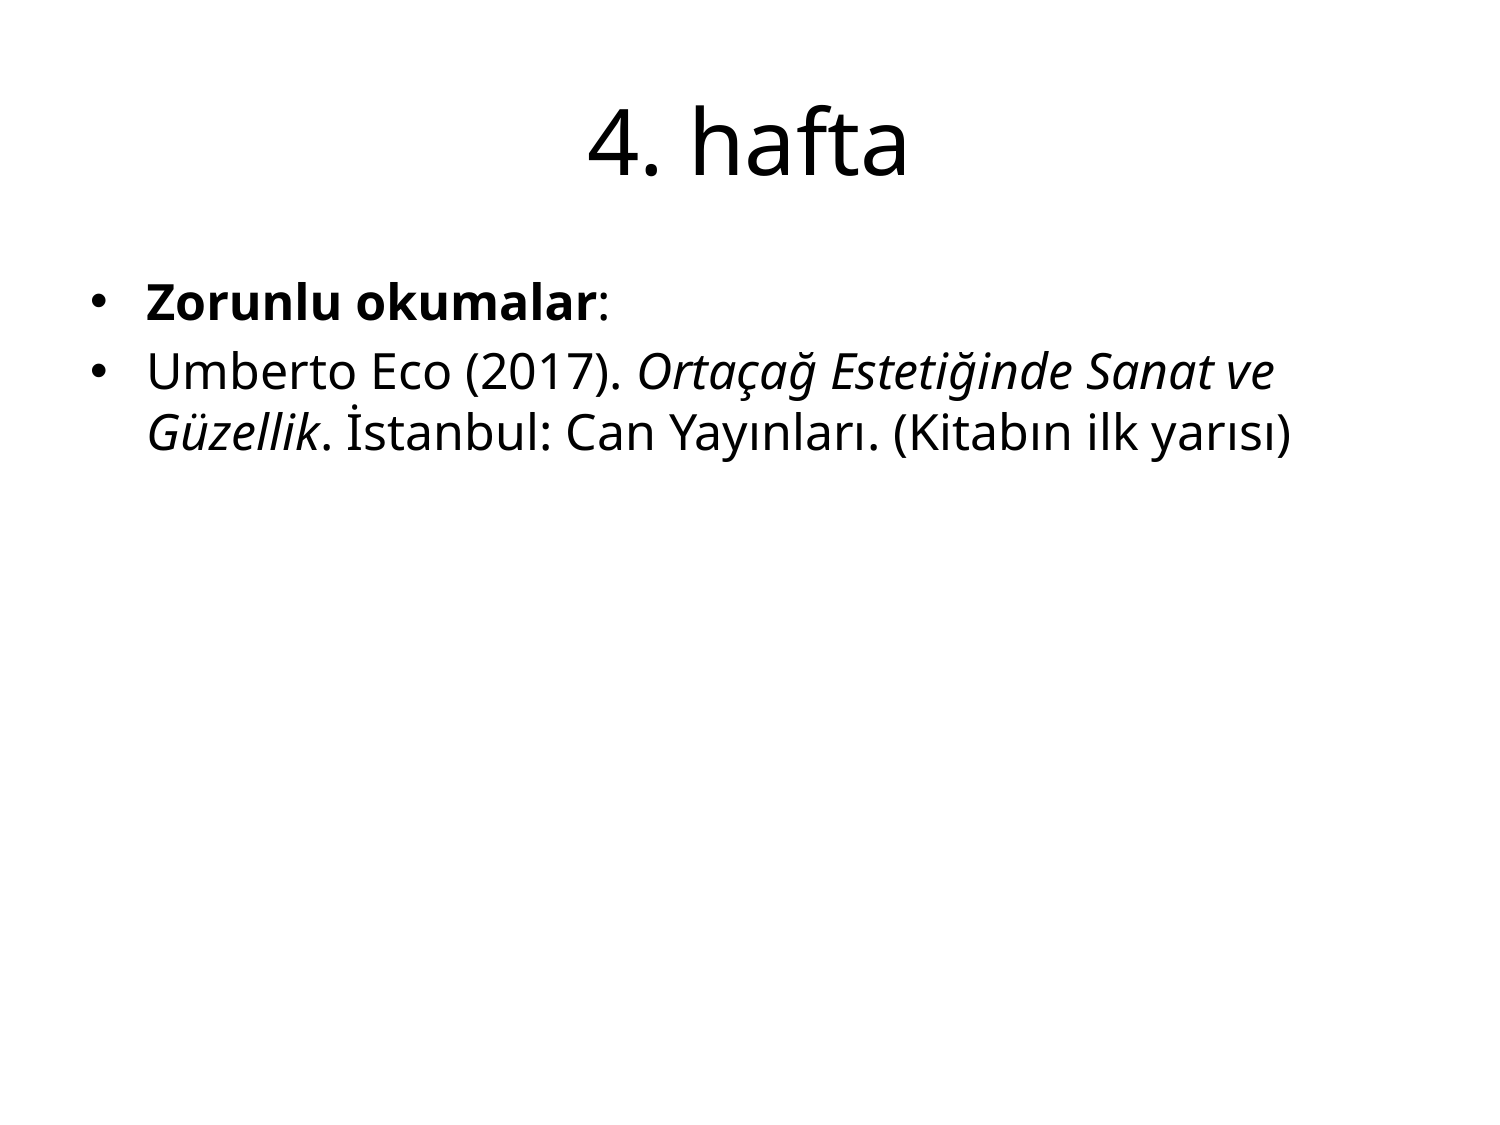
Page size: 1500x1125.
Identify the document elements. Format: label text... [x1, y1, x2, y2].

title 4. hafta [75, 45, 1425, 233]
list Zorunlu okumalar: Umberto Eco (2017). Ortaçağ Estetiğinde Sanat ve Güzellik. İstanbul: Can Yayınları. (Kitabın ilk yarısı) [75, 262, 1425, 1005]
